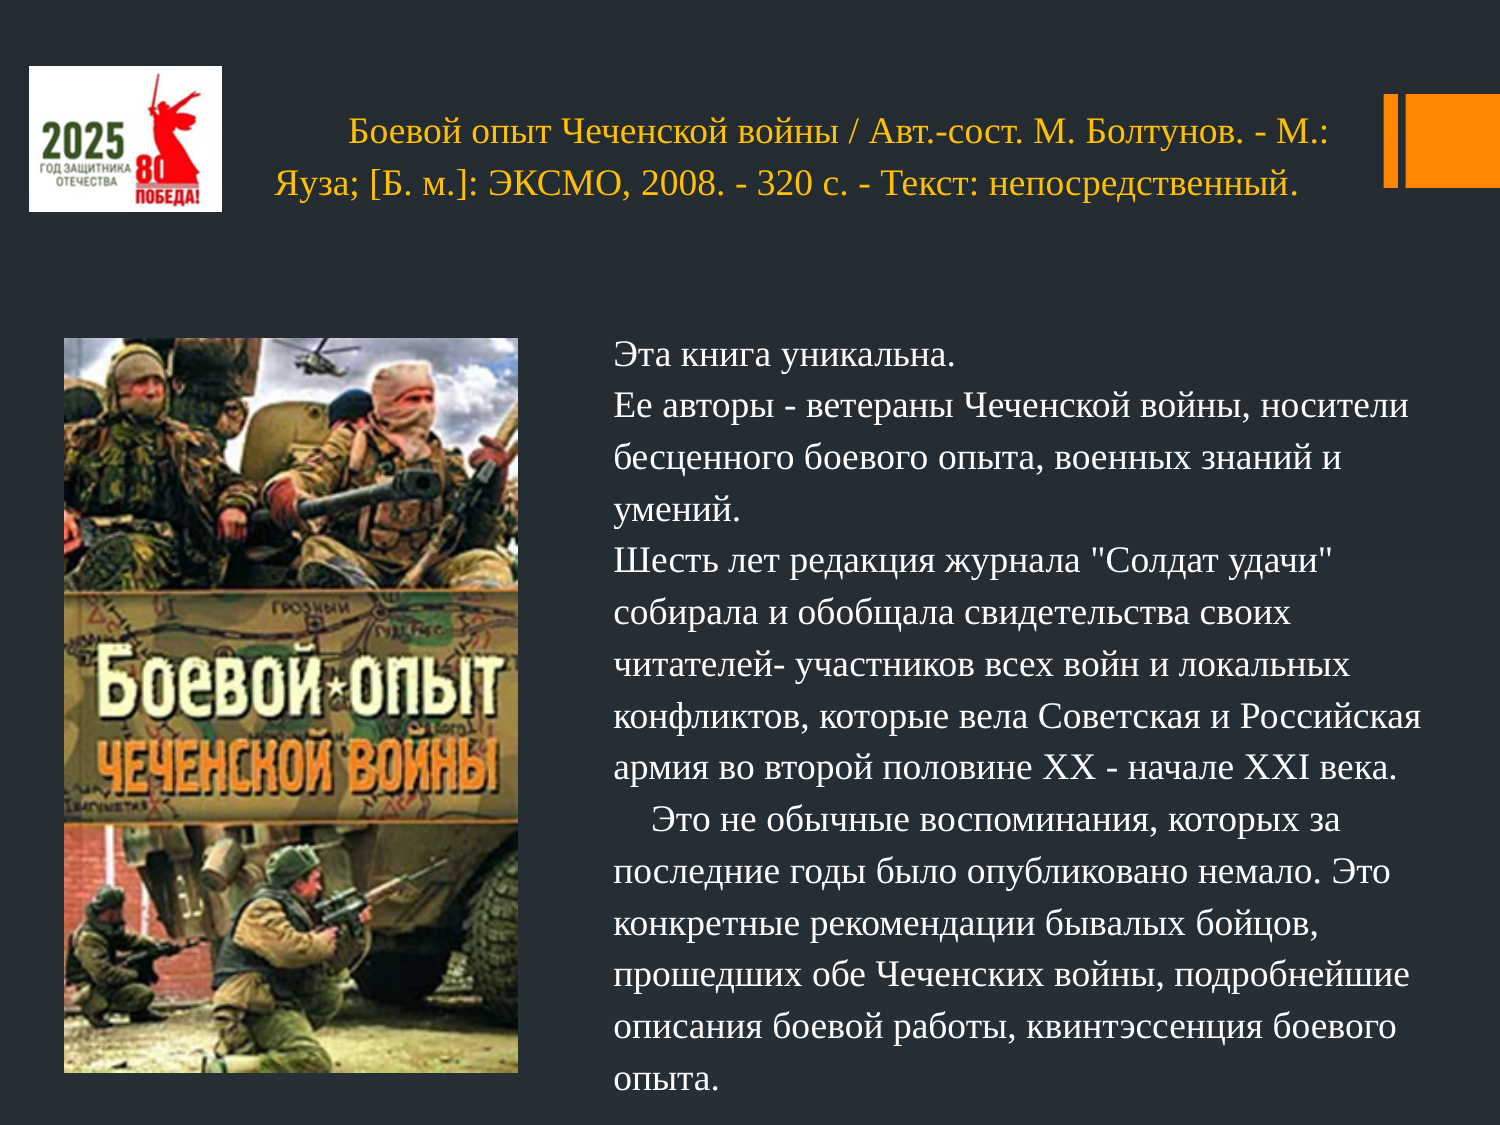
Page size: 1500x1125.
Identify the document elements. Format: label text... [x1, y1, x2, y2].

title Боевой опыт Чеченской войны / Авт.-сост. М. Болтунов. - М.: Яуза; [Б. м.]: ЭКСМО, 2008. - 320 с. - Текст: непосредственный. [259, 66, 1347, 256]
text_box Эта книга уникальна. Ее авторы - ветераны Чеченской войны, носители бесценного боевого опыта, военных знаний и умений. Шесть лет редакция журнала "Солдат удачи" собирала и обобщала свидетельства своих читателей- участников всех войн и локальных конфликтов, которые вела Советская и Российская армия во второй половине XX - начале XXI века. Это не обычные воспоминания, которых за последние годы было опубликовано немало. Это конкретные рекомендации бывалых бойцов, прошедших обе Чеченских войны, подробнейшие описания боевой работы, квинтэссенция боевого опыта. [598, 314, 1461, 1125]
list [64, 337, 519, 1073]
picture [28, 65, 222, 212]
text_box [560, 385, 1311, 439]
